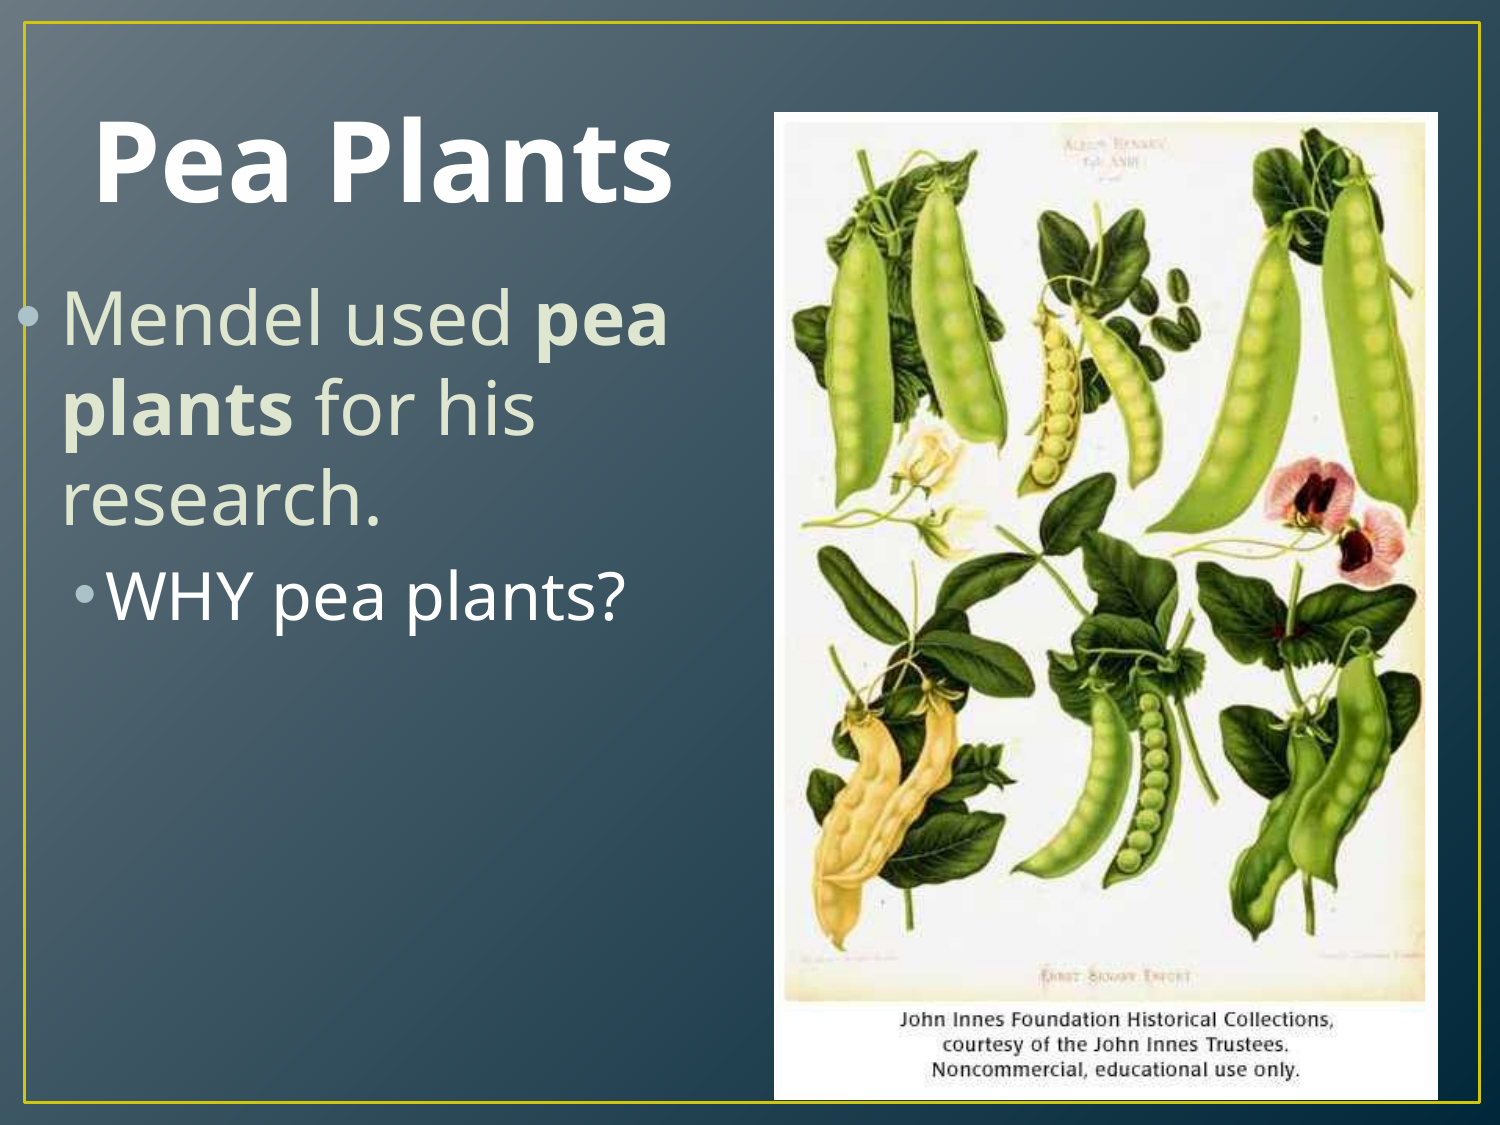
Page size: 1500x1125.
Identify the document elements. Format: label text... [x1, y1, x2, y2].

picture [1391, 1105, 1412, 1112]
picture [774, 112, 1443, 1101]
title Pea Plants [75, 45, 1425, 233]
list Mendel used pea plants for his research. WHY pea plants? [0, 262, 769, 1005]
